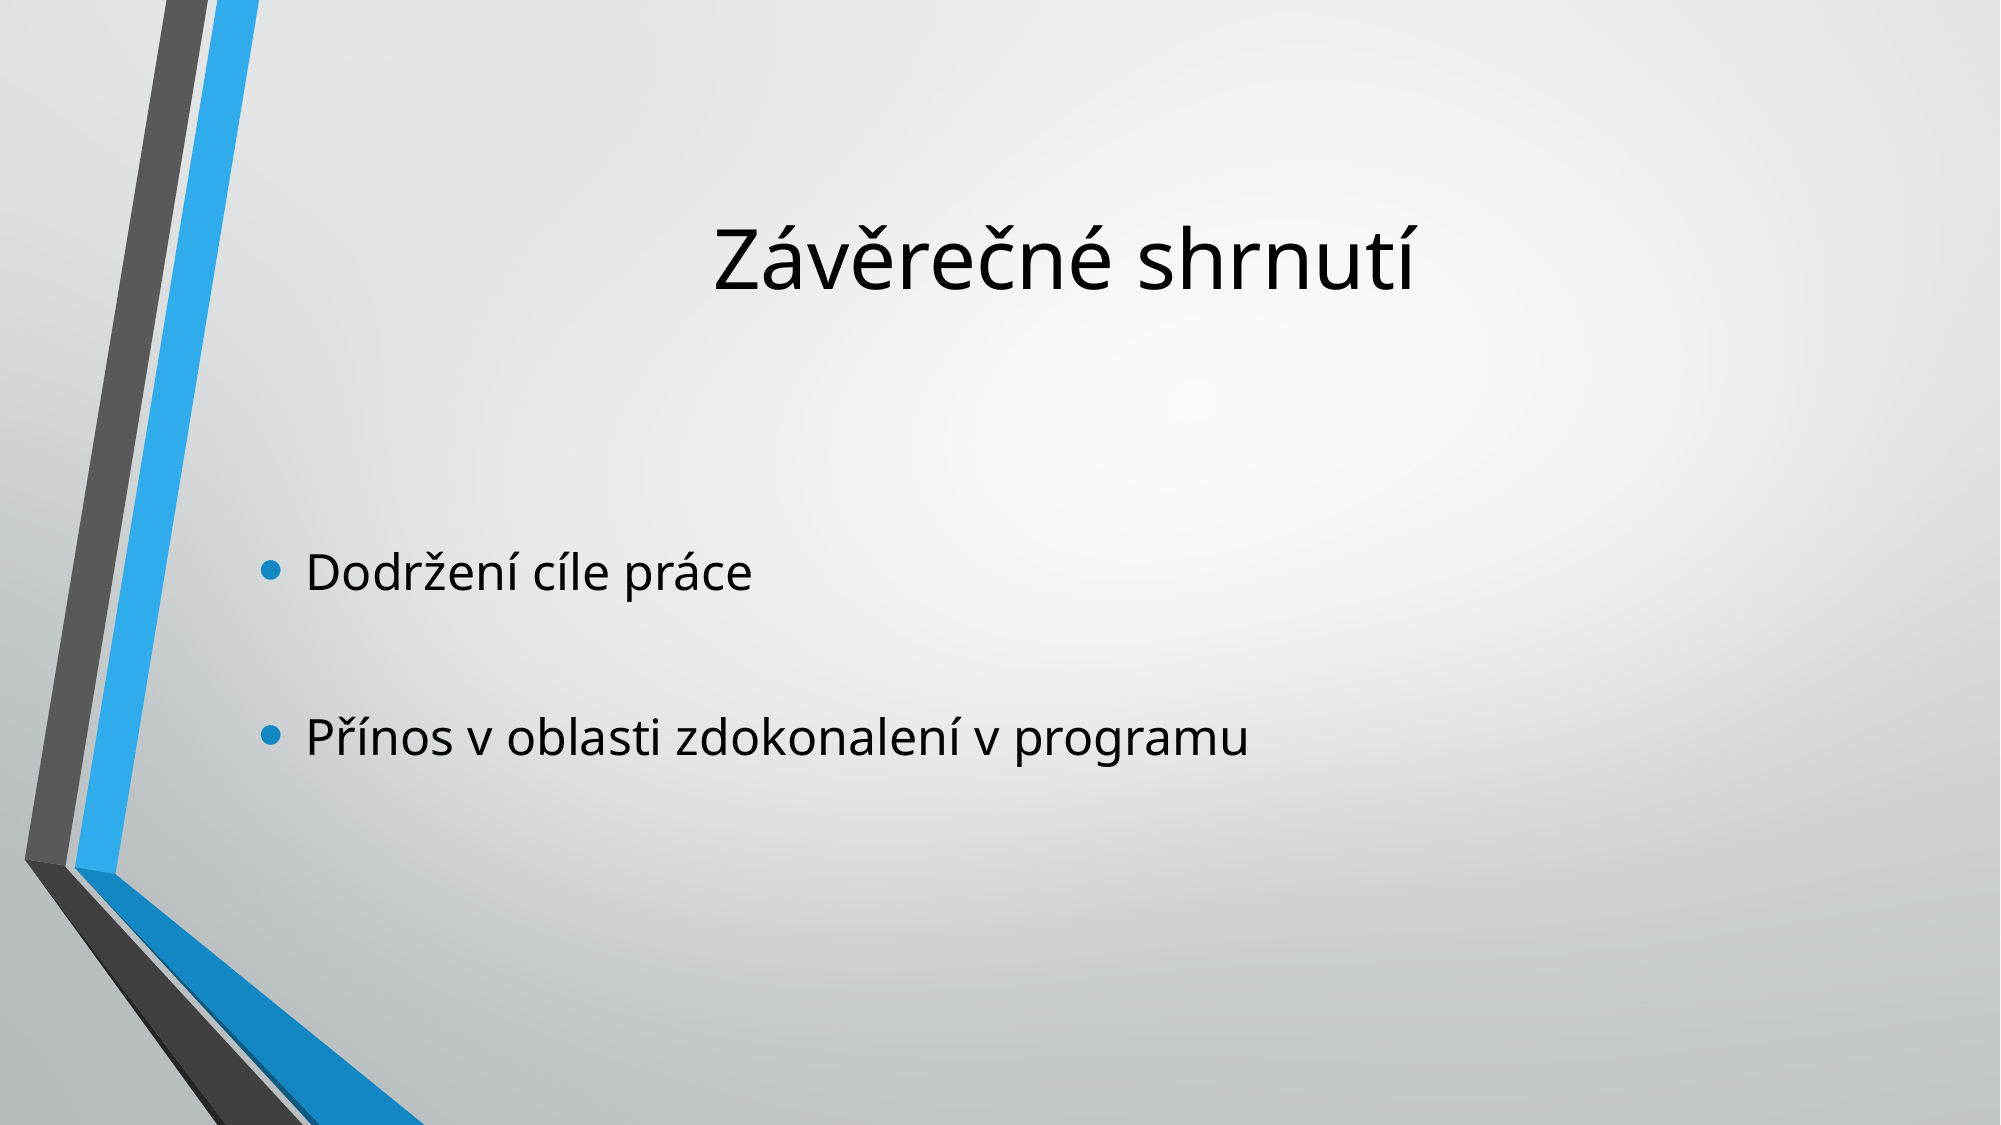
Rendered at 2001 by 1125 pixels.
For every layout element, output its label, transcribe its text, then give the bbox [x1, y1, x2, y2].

title Závěrečné shrnutí [243, 112, 1887, 400]
list Dodržení cíle práce Přínos v oblasti zdokonalení v programu [243, 437, 1887, 950]
